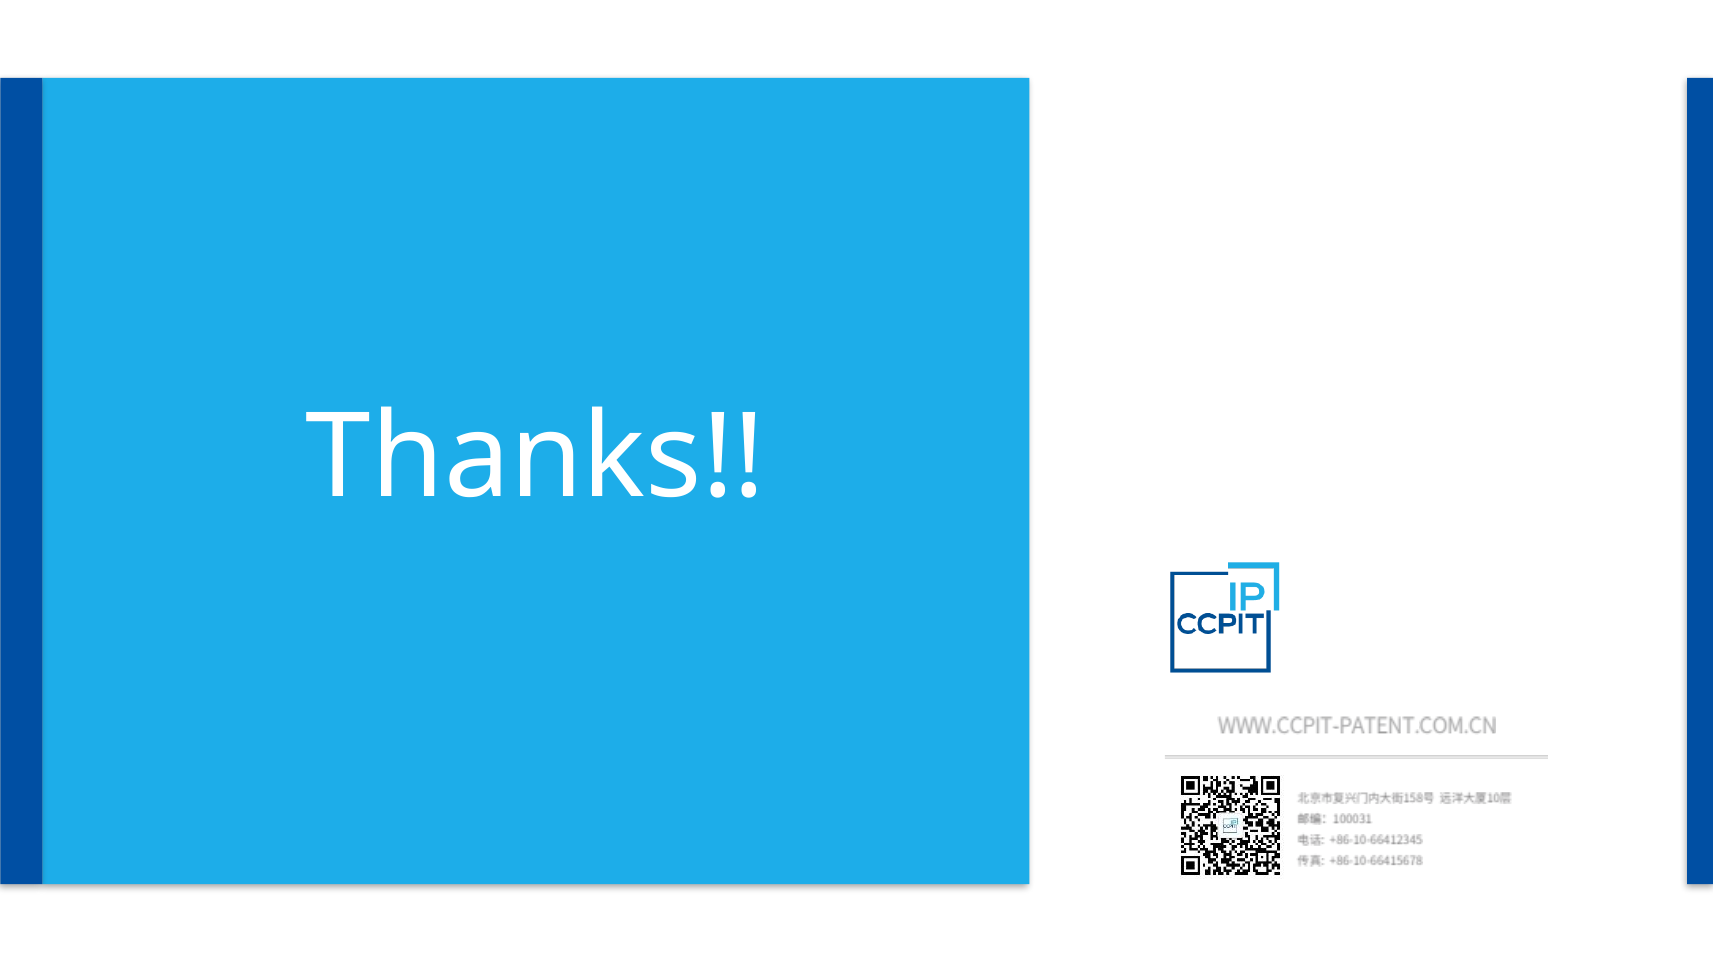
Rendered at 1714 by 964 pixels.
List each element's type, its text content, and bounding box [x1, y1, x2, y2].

text_box Thanks!! [297, 433, 775, 529]
text_box [0, 77, 43, 885]
picture [1053, 562, 1386, 697]
text_box [43, 77, 1030, 885]
text_box [1686, 77, 1713, 885]
picture [1164, 714, 1549, 882]
